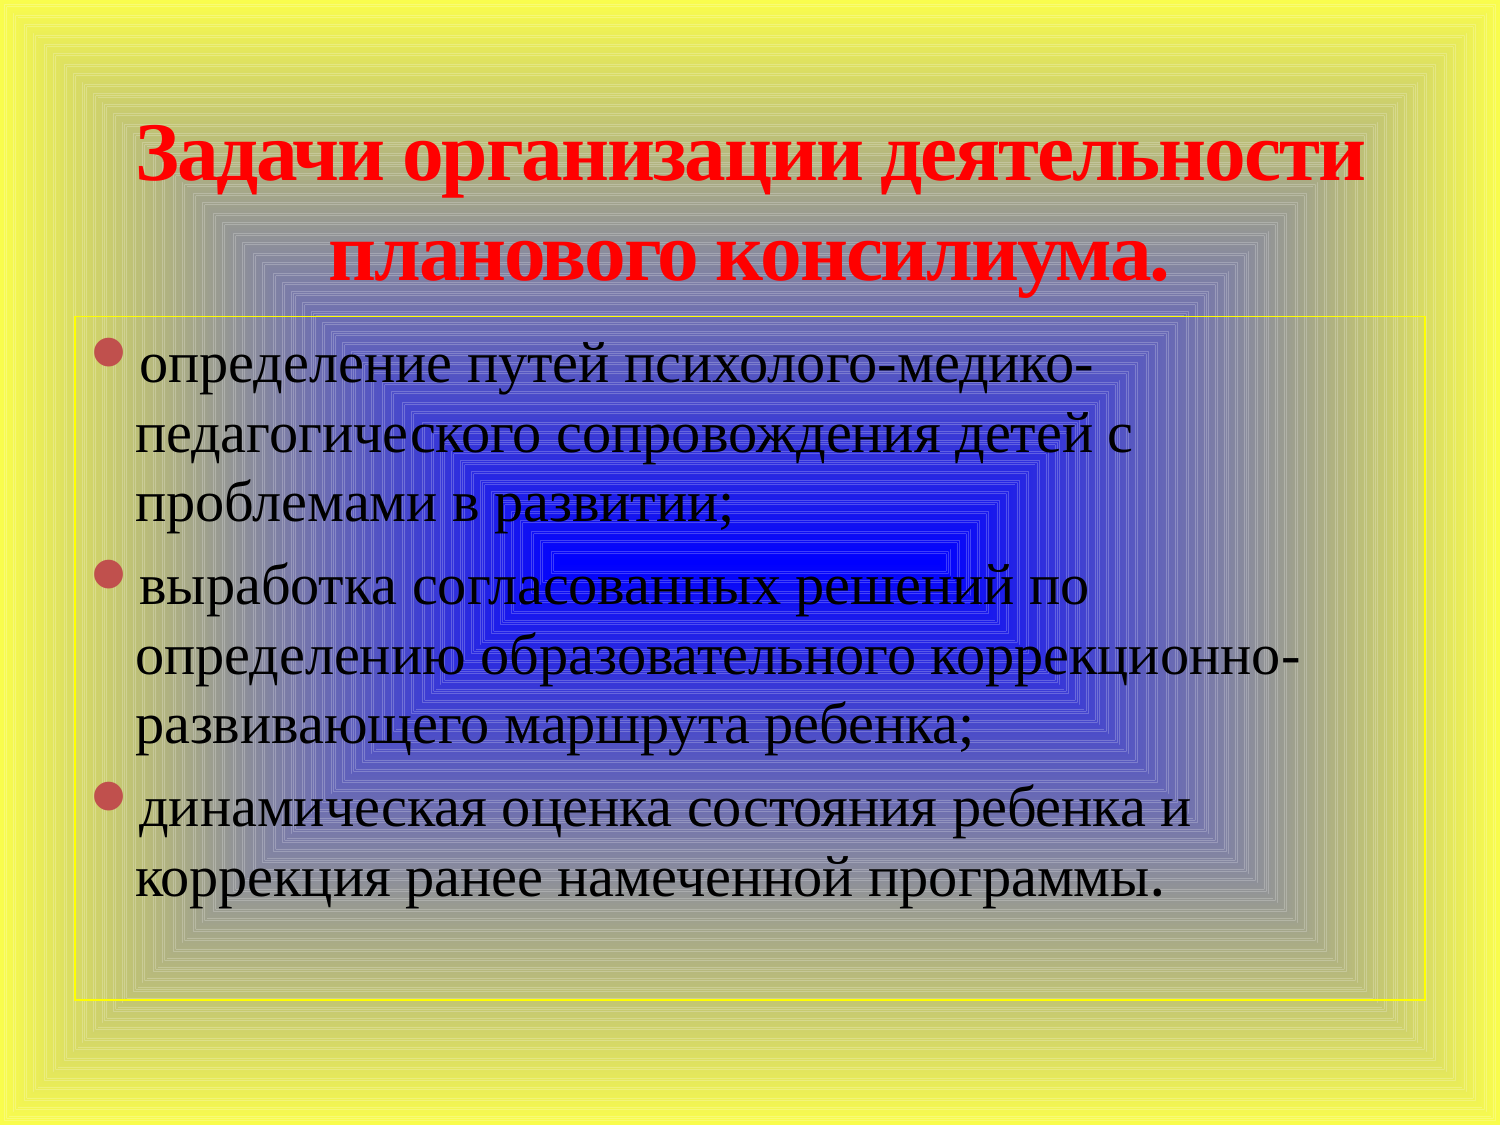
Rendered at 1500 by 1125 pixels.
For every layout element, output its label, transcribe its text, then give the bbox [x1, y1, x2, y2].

list определение путей психолого-медико-педагогического сопровождения детей с проблемами в развитии; выработка согласованных решений по определению образовательного коррекционно-развивающего маршрута ребенка; динамическая оценка состояния ребенка и коррекция ранее намеченной программы. [74, 316, 1426, 1001]
title Задачи организации деятельности планового консилиума. [74, 24, 1425, 305]
